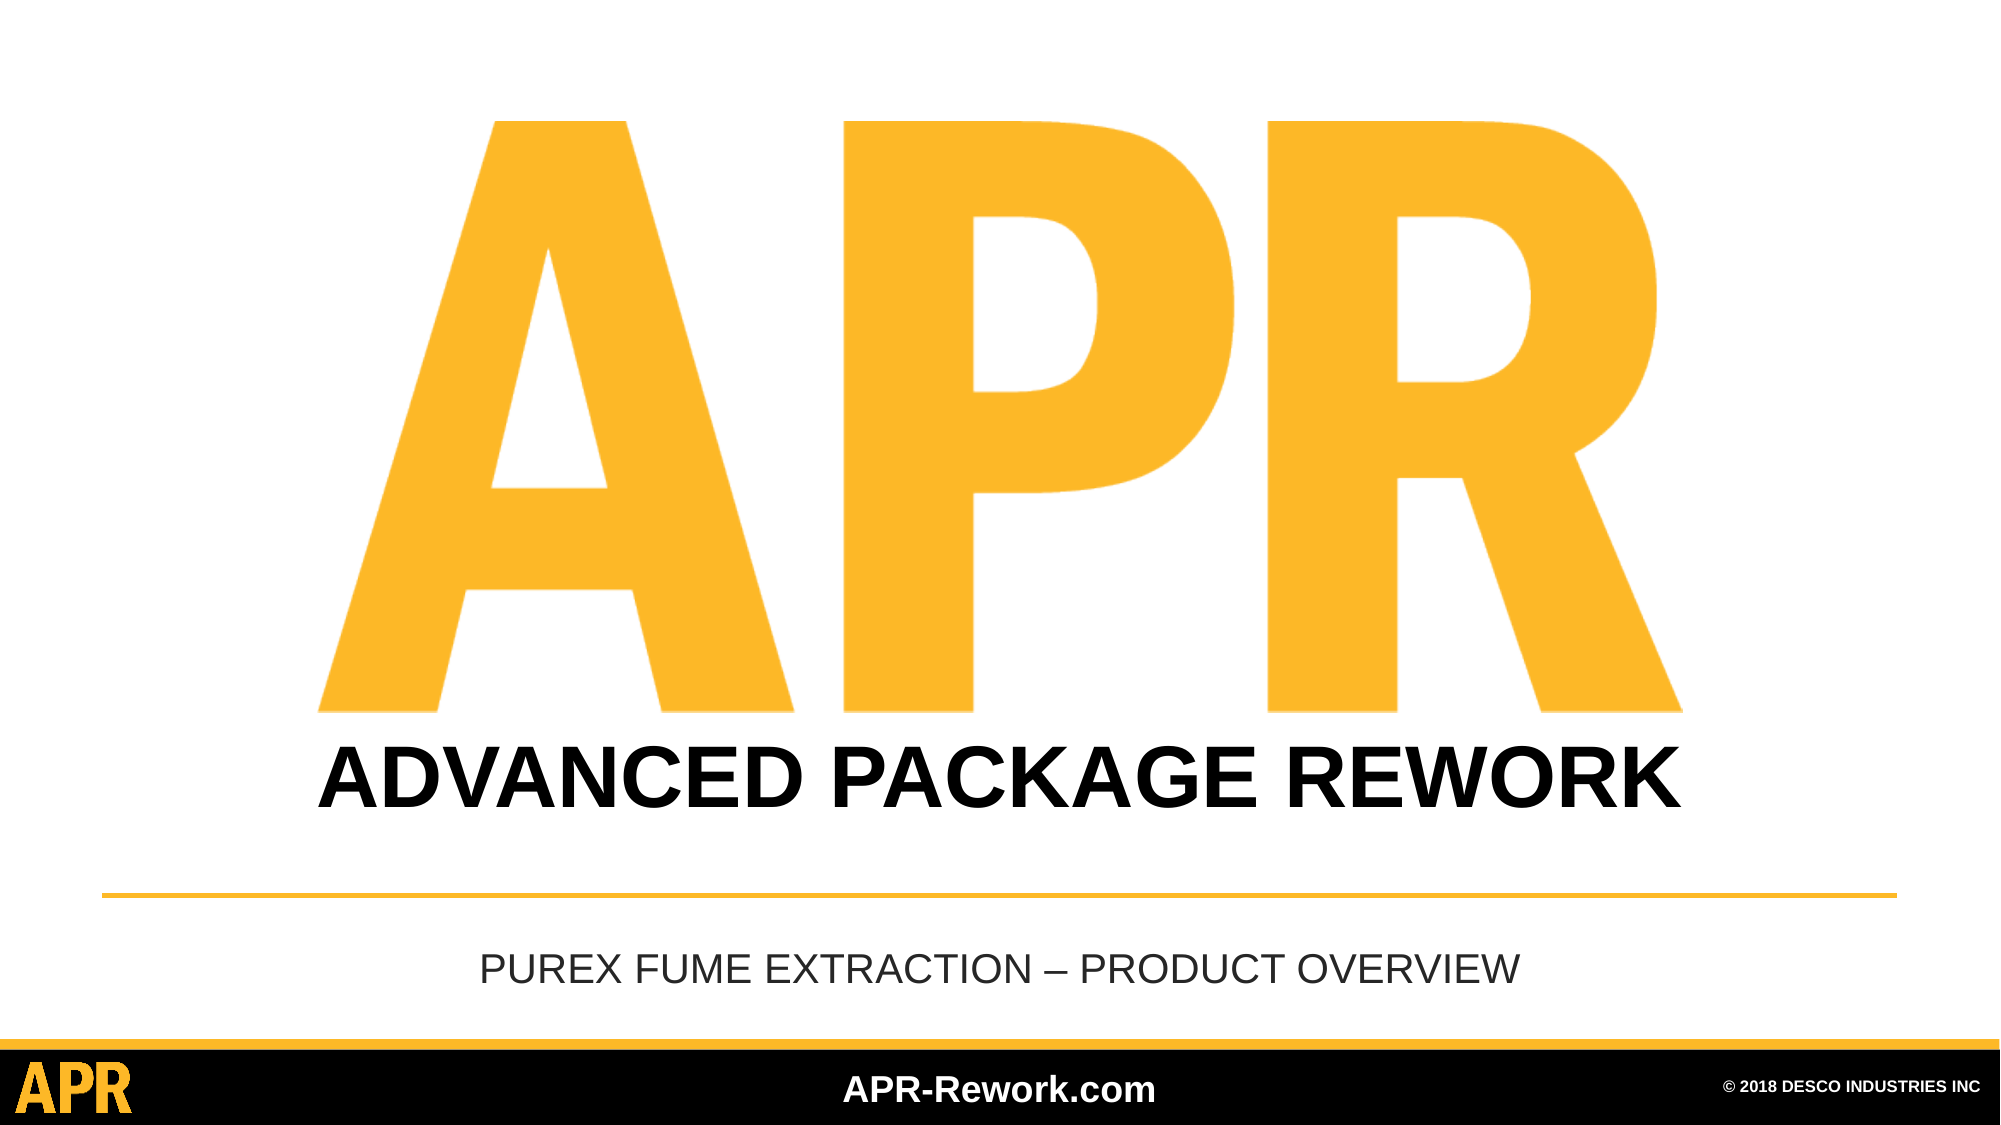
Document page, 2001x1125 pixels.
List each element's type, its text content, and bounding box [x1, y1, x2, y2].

picture [15, 1062, 132, 1113]
text_box ADVANCED PACKAGE REWORK [301, 712, 1699, 833]
subtitle PUREX FUME EXTRACTION – PRODUCT OVERVIEW [103, 939, 1897, 1025]
picture [317, 121, 1683, 713]
